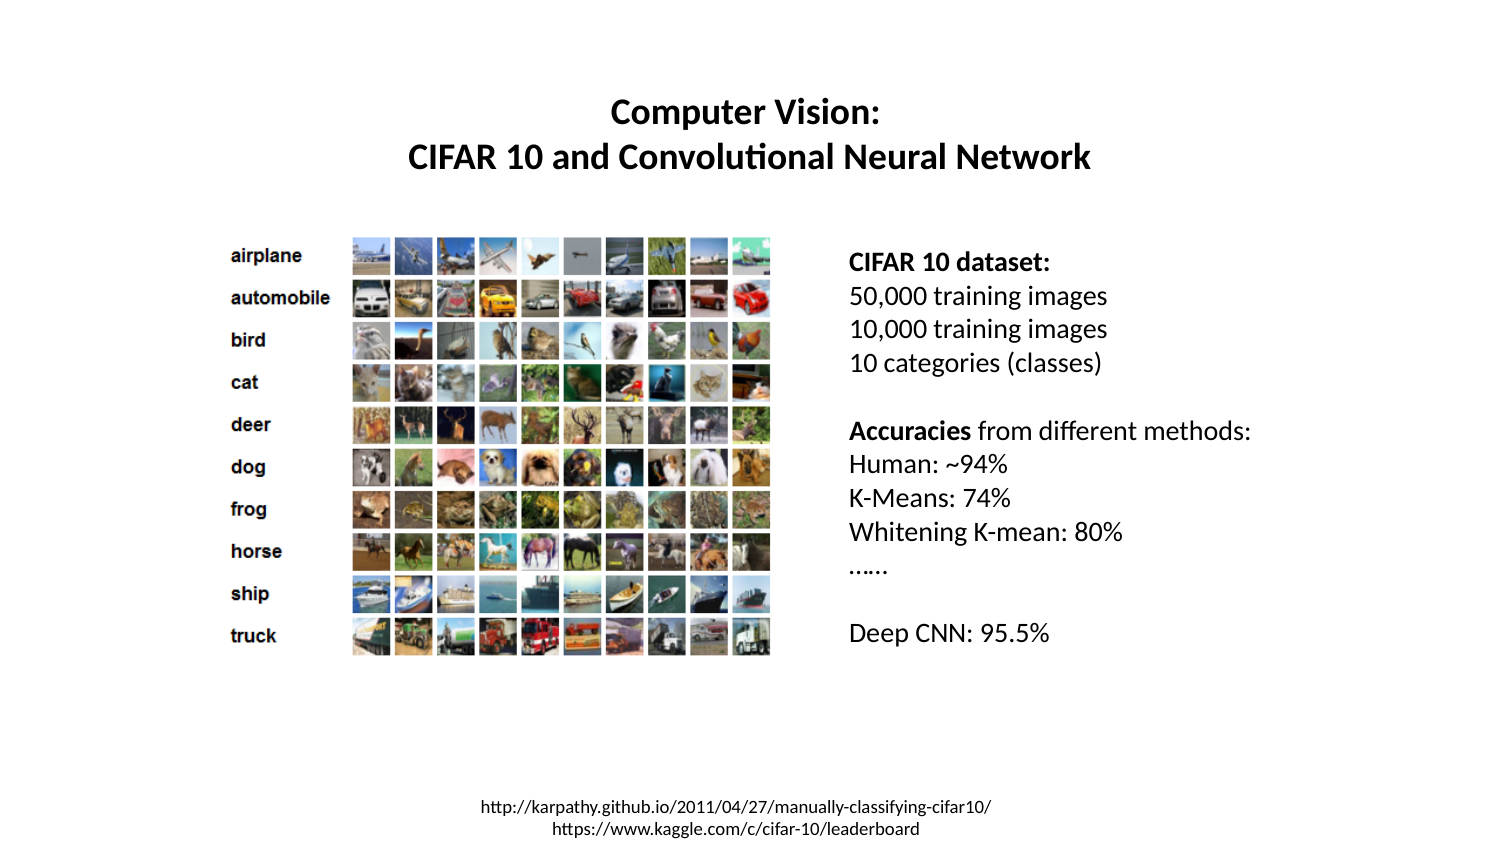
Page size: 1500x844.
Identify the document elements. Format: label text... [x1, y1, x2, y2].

text_box CIFAR 10 dataset: 50,000 training images 10,000 training images 10 categories (classes) Accuracies from different methods: Human: ~94% K-Means: 74% Whitening K-mean: 80% …… Deep CNN: 95.5% [834, 235, 1294, 656]
picture [224, 234, 784, 666]
text_box http://karpathy.github.io/2011/04/27/manually-classifying-cifar10/ https://www.kaggle.com/c/cifar-10/leaderboard [271, 786, 1200, 844]
text_box Computer Vision: CIFAR 10 and Convolutional Neural Network [362, 79, 1138, 185]
